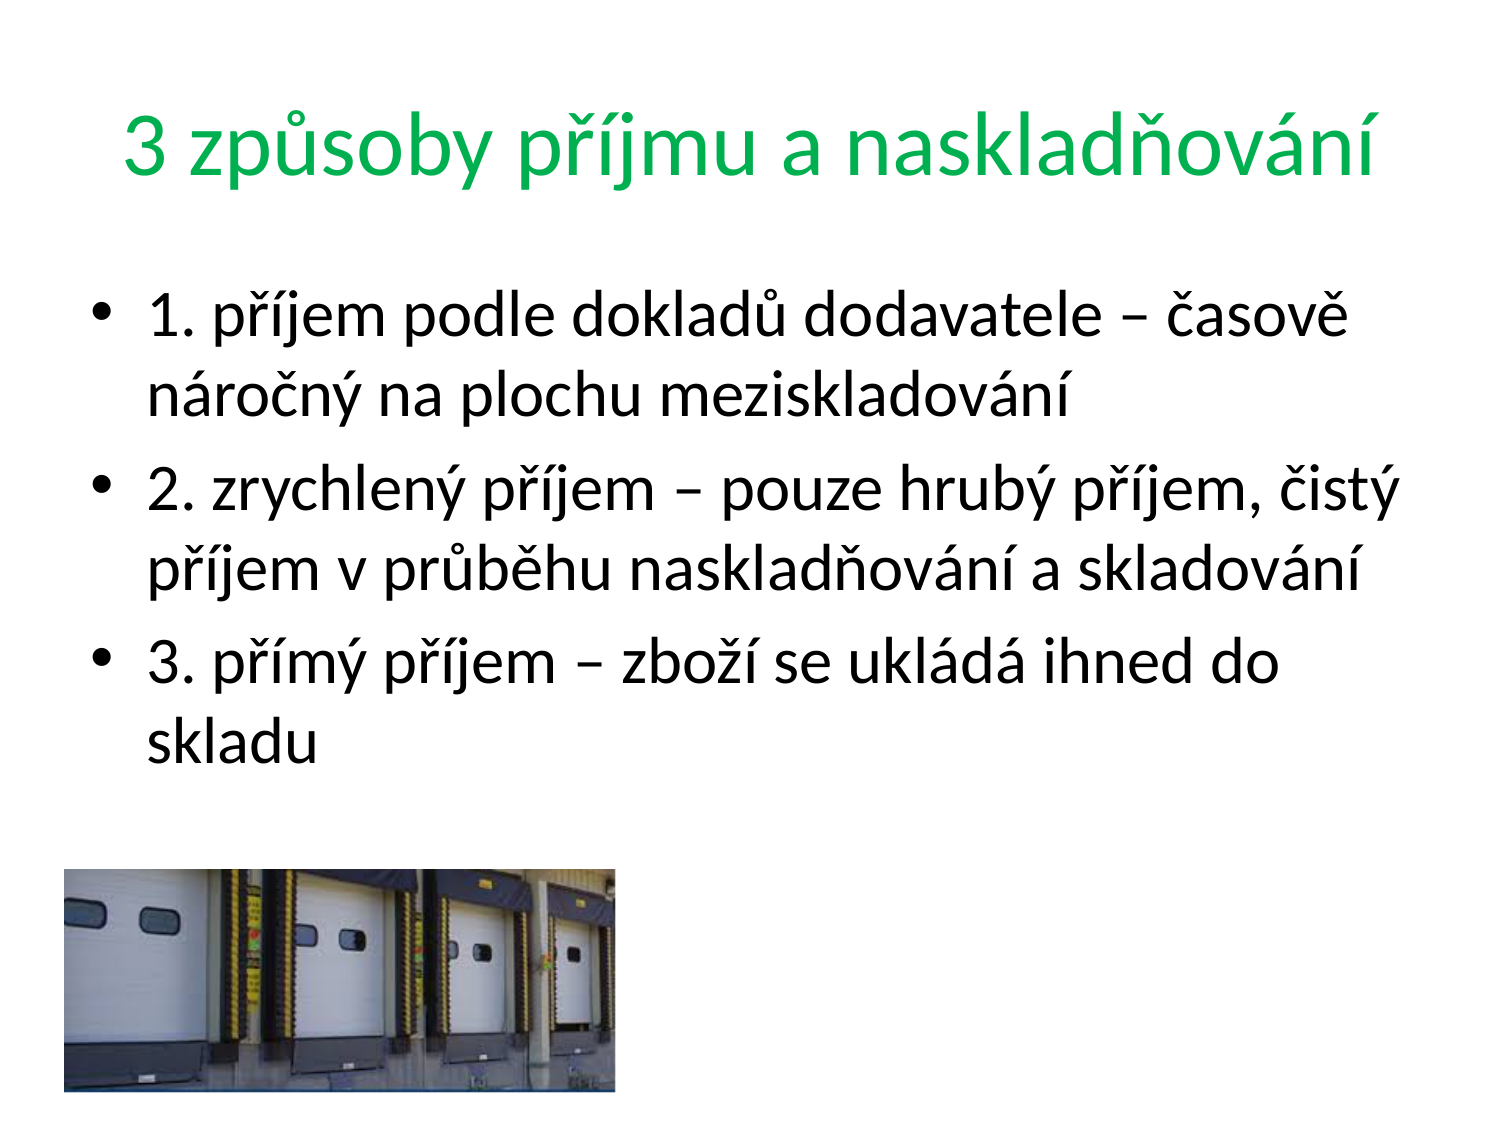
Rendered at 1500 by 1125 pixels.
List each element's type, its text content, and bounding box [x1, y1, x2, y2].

list 1. příjem podle dokladů dodavatele – časově náročný na plochu meziskladování 2. zrychlený příjem – pouze hrubý příjem, čistý příjem v průběhu naskladňování a skladování 3. přímý příjem – zboží se ukládá ihned do skladu [75, 262, 1425, 1005]
picture [64, 869, 617, 1094]
title 3 způsoby příjmu a naskladňování [75, 45, 1425, 233]
